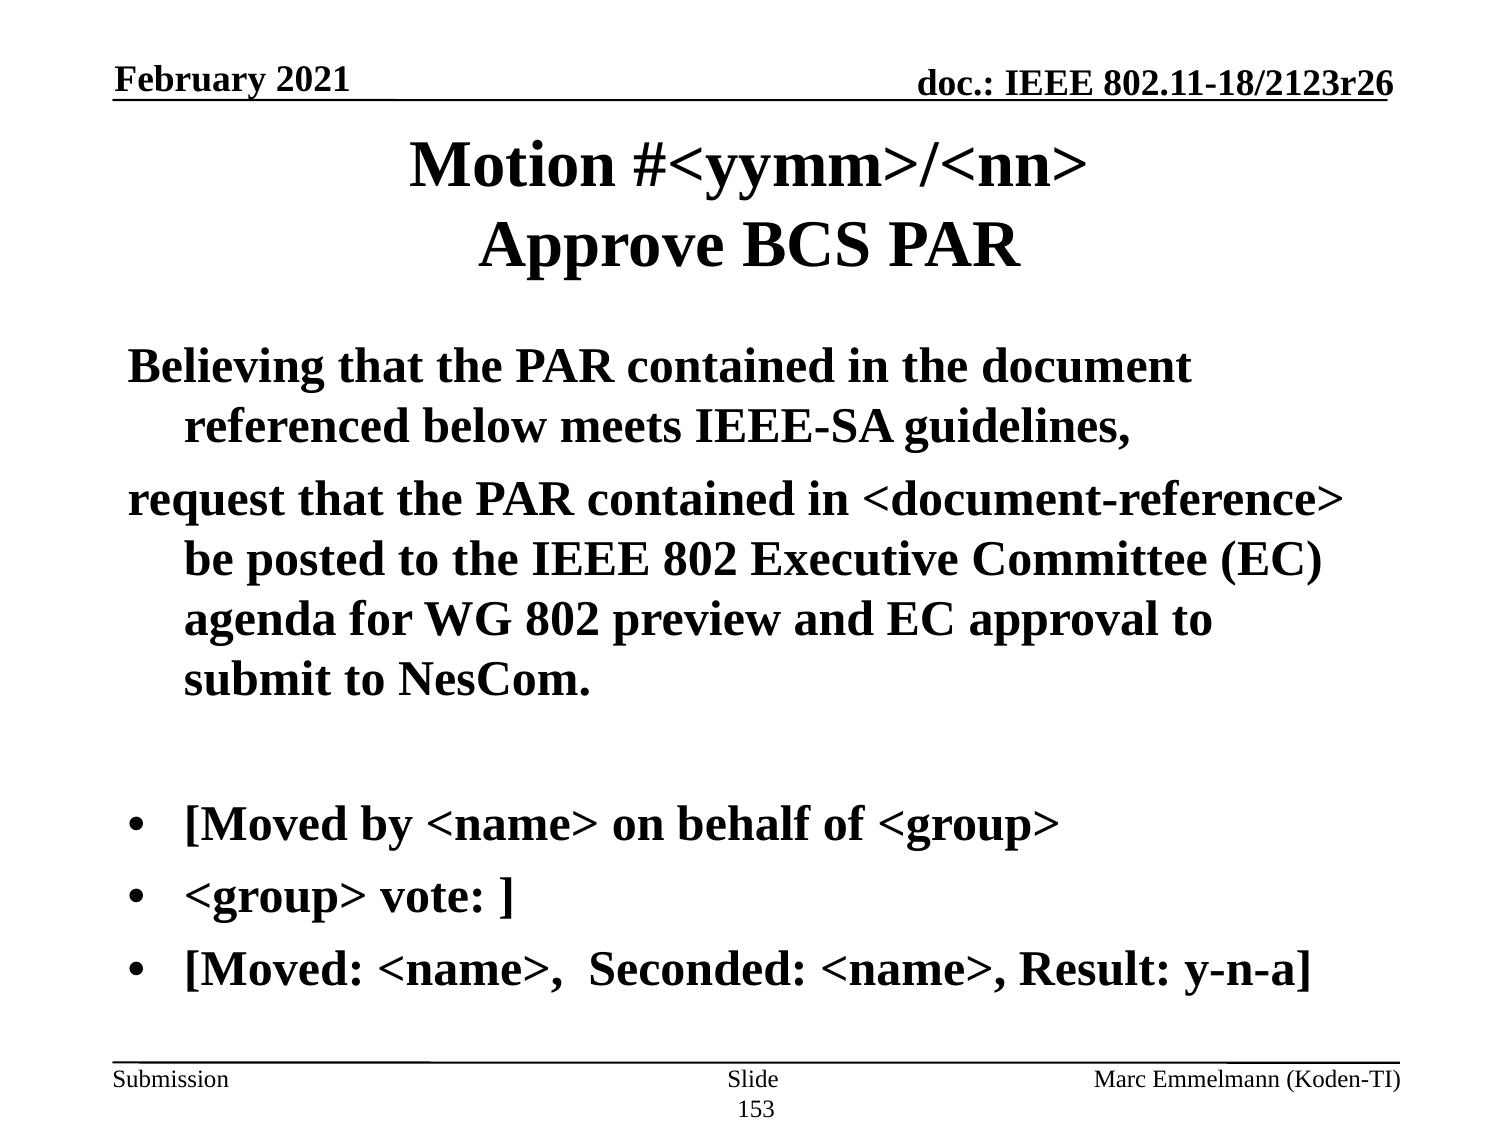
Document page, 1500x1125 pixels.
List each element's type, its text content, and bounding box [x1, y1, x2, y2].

slide_number Slide 153 [712, 1061, 800, 1123]
list Believing that the PAR contained in the document referenced below meets IEEE-SA guidelines, request that the PAR contained in <document-reference> be posted to the IEEE 802 Executive Committee (EC) agenda for WG 802 preview and EC approval to submit to NesCom. • [Moved by <name> on behalf of <group> • <group> vote: ] • [Moved: <name>, Seconded: <name>, Result: y-n-a] [112, 324, 1388, 1000]
title Motion #<yymm>/<nn> Approve BCS PAR [112, 112, 1388, 288]
footer Marc Emmelmann (Koden-TI) [878, 1061, 1402, 1093]
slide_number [114, 54, 423, 100]
